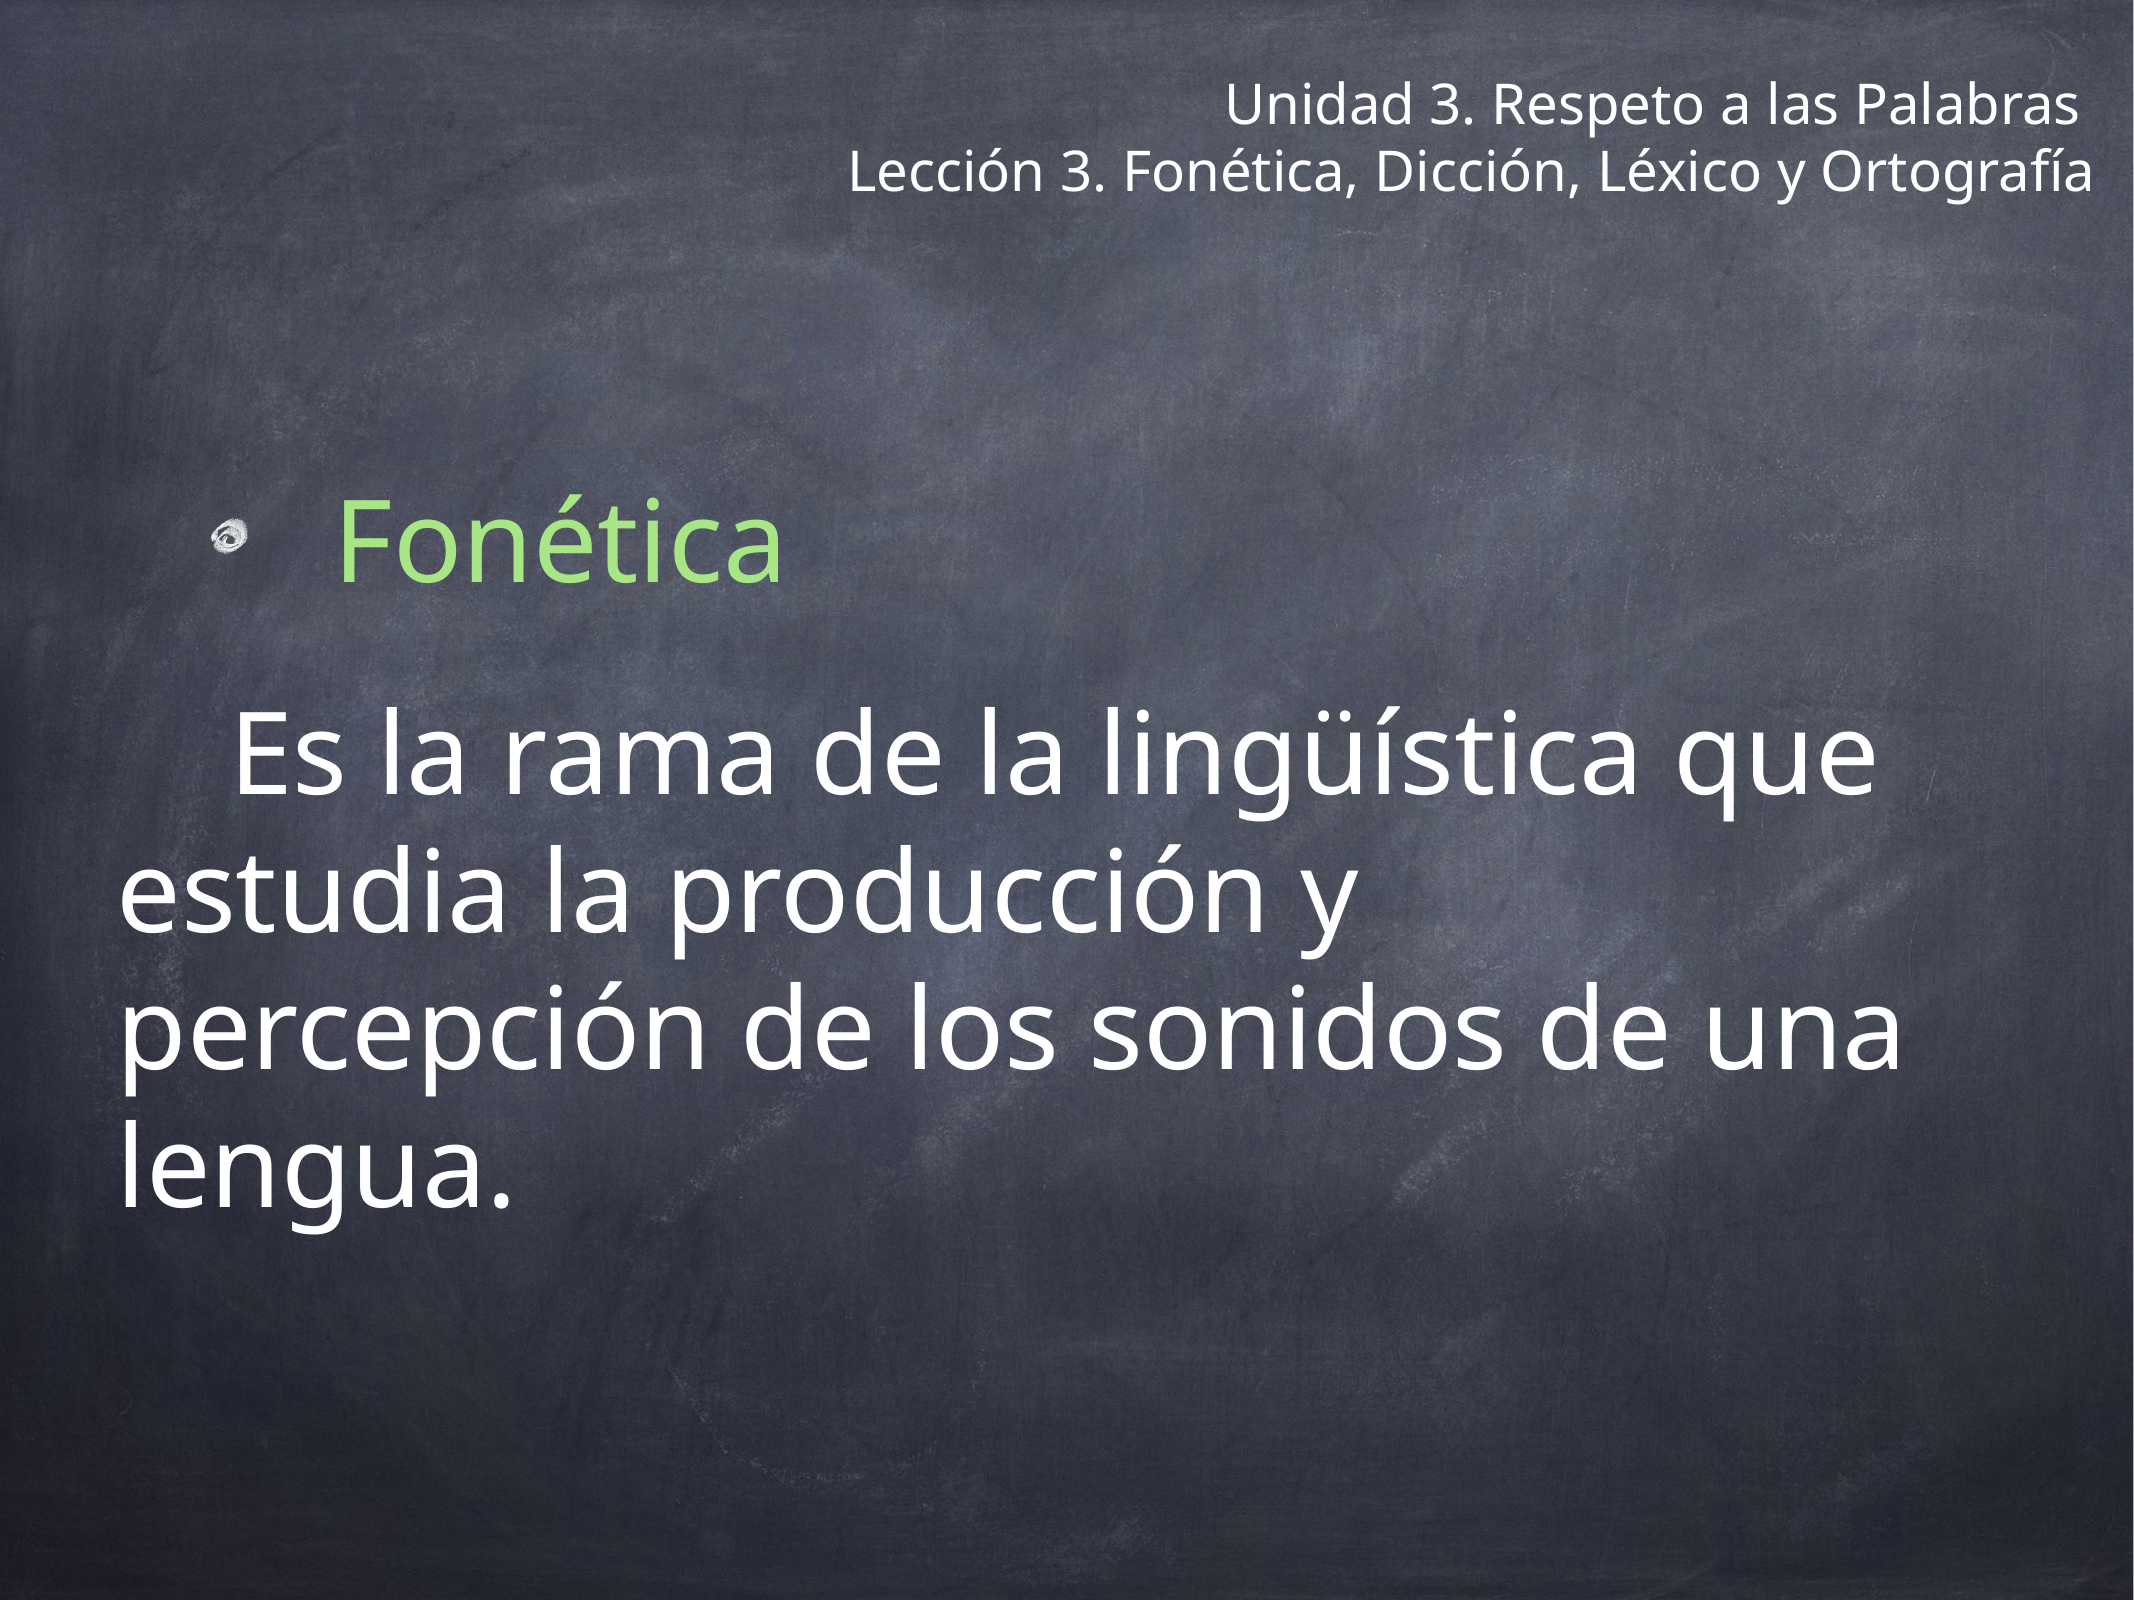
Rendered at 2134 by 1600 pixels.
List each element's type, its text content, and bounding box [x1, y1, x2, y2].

picture [210, 518, 248, 554]
list Fonética Es la rama de la lingüística que estudia la producción y percepción de los sonidos de una lengua. [107, 263, 1951, 1435]
title Unidad 3. Respeto a las Palabras Lección 3. Fonética, Dicción, Léxico y Ortografía [386, 0, 2105, 345]
picture [0, 0, 2134, 1600]
